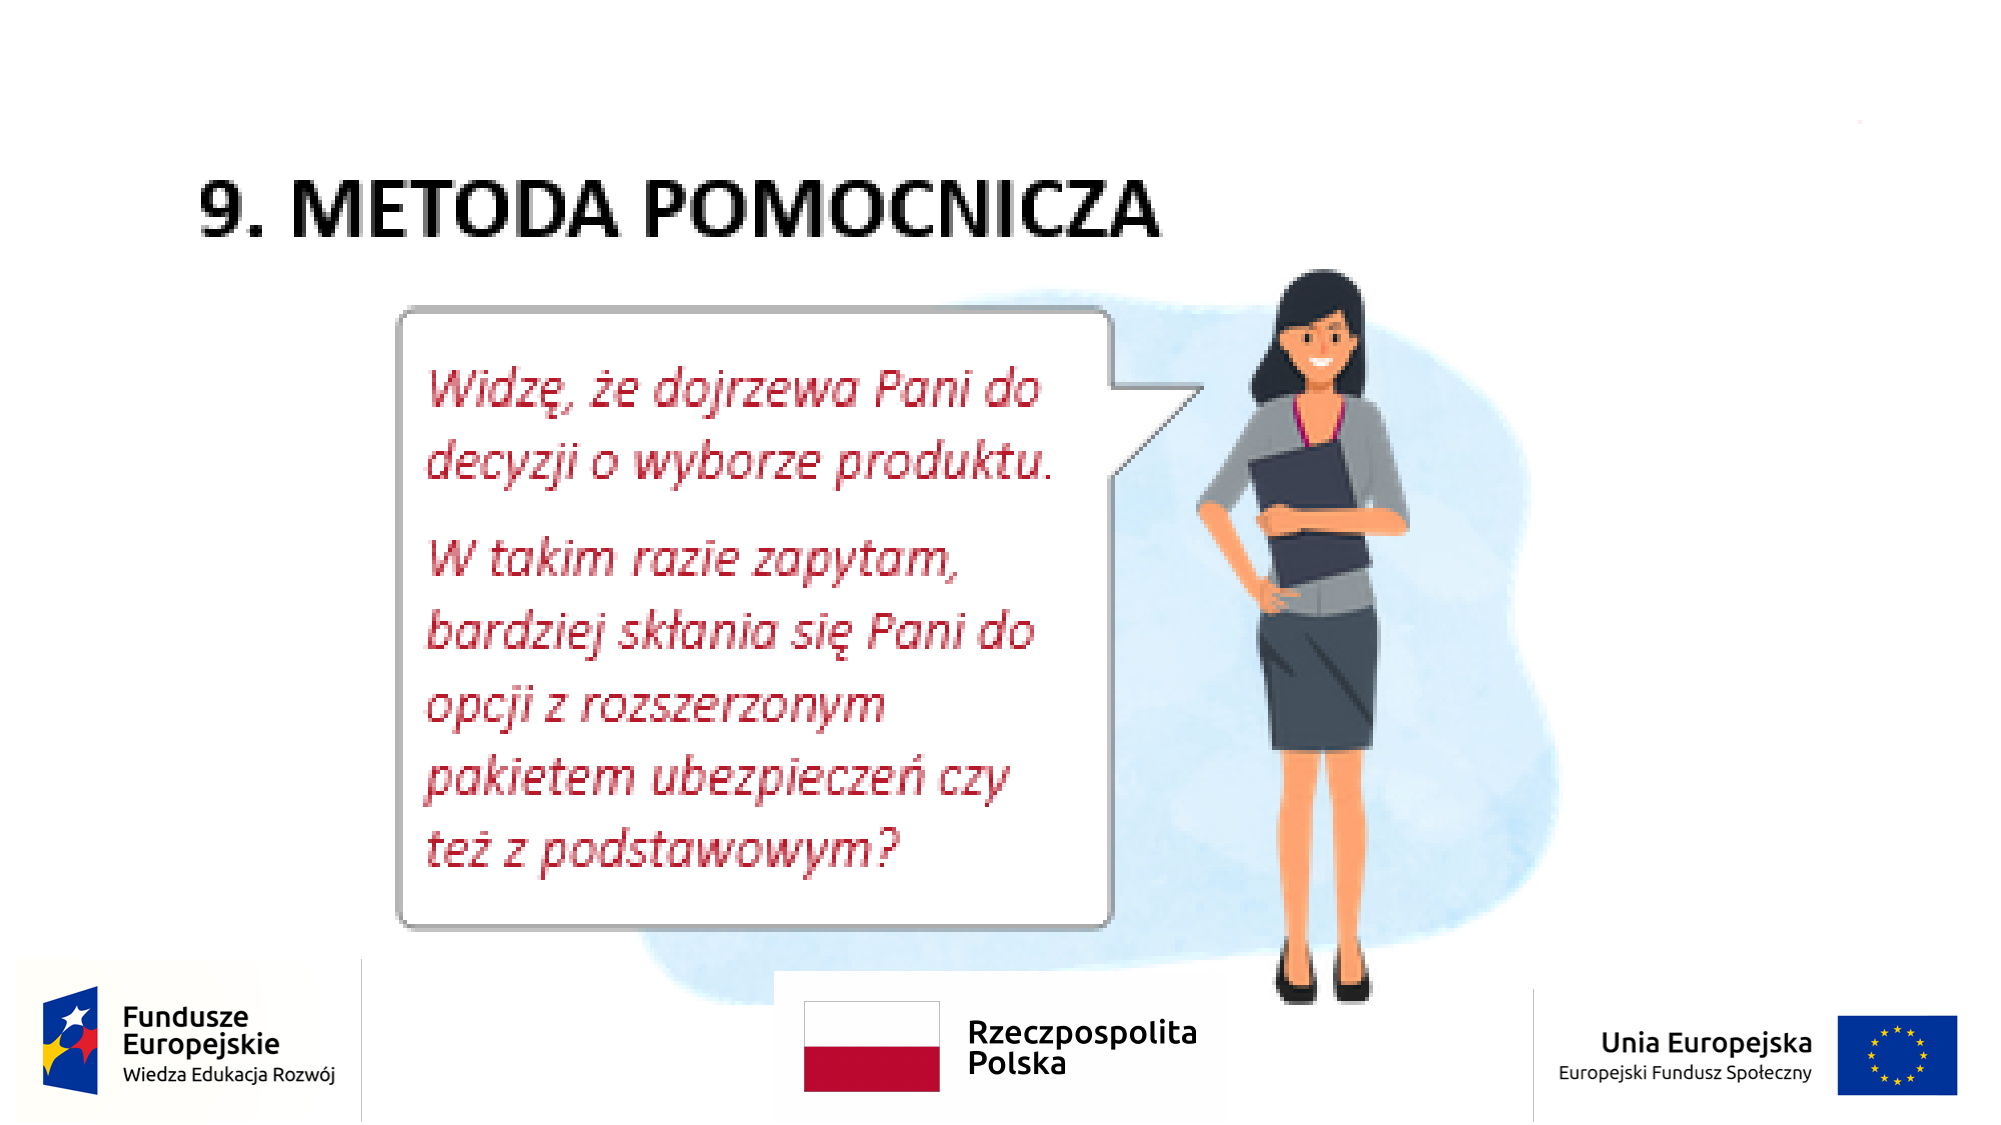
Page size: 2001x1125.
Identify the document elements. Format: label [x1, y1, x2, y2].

list [137, 120, 1863, 958]
picture [16, 958, 1984, 1123]
